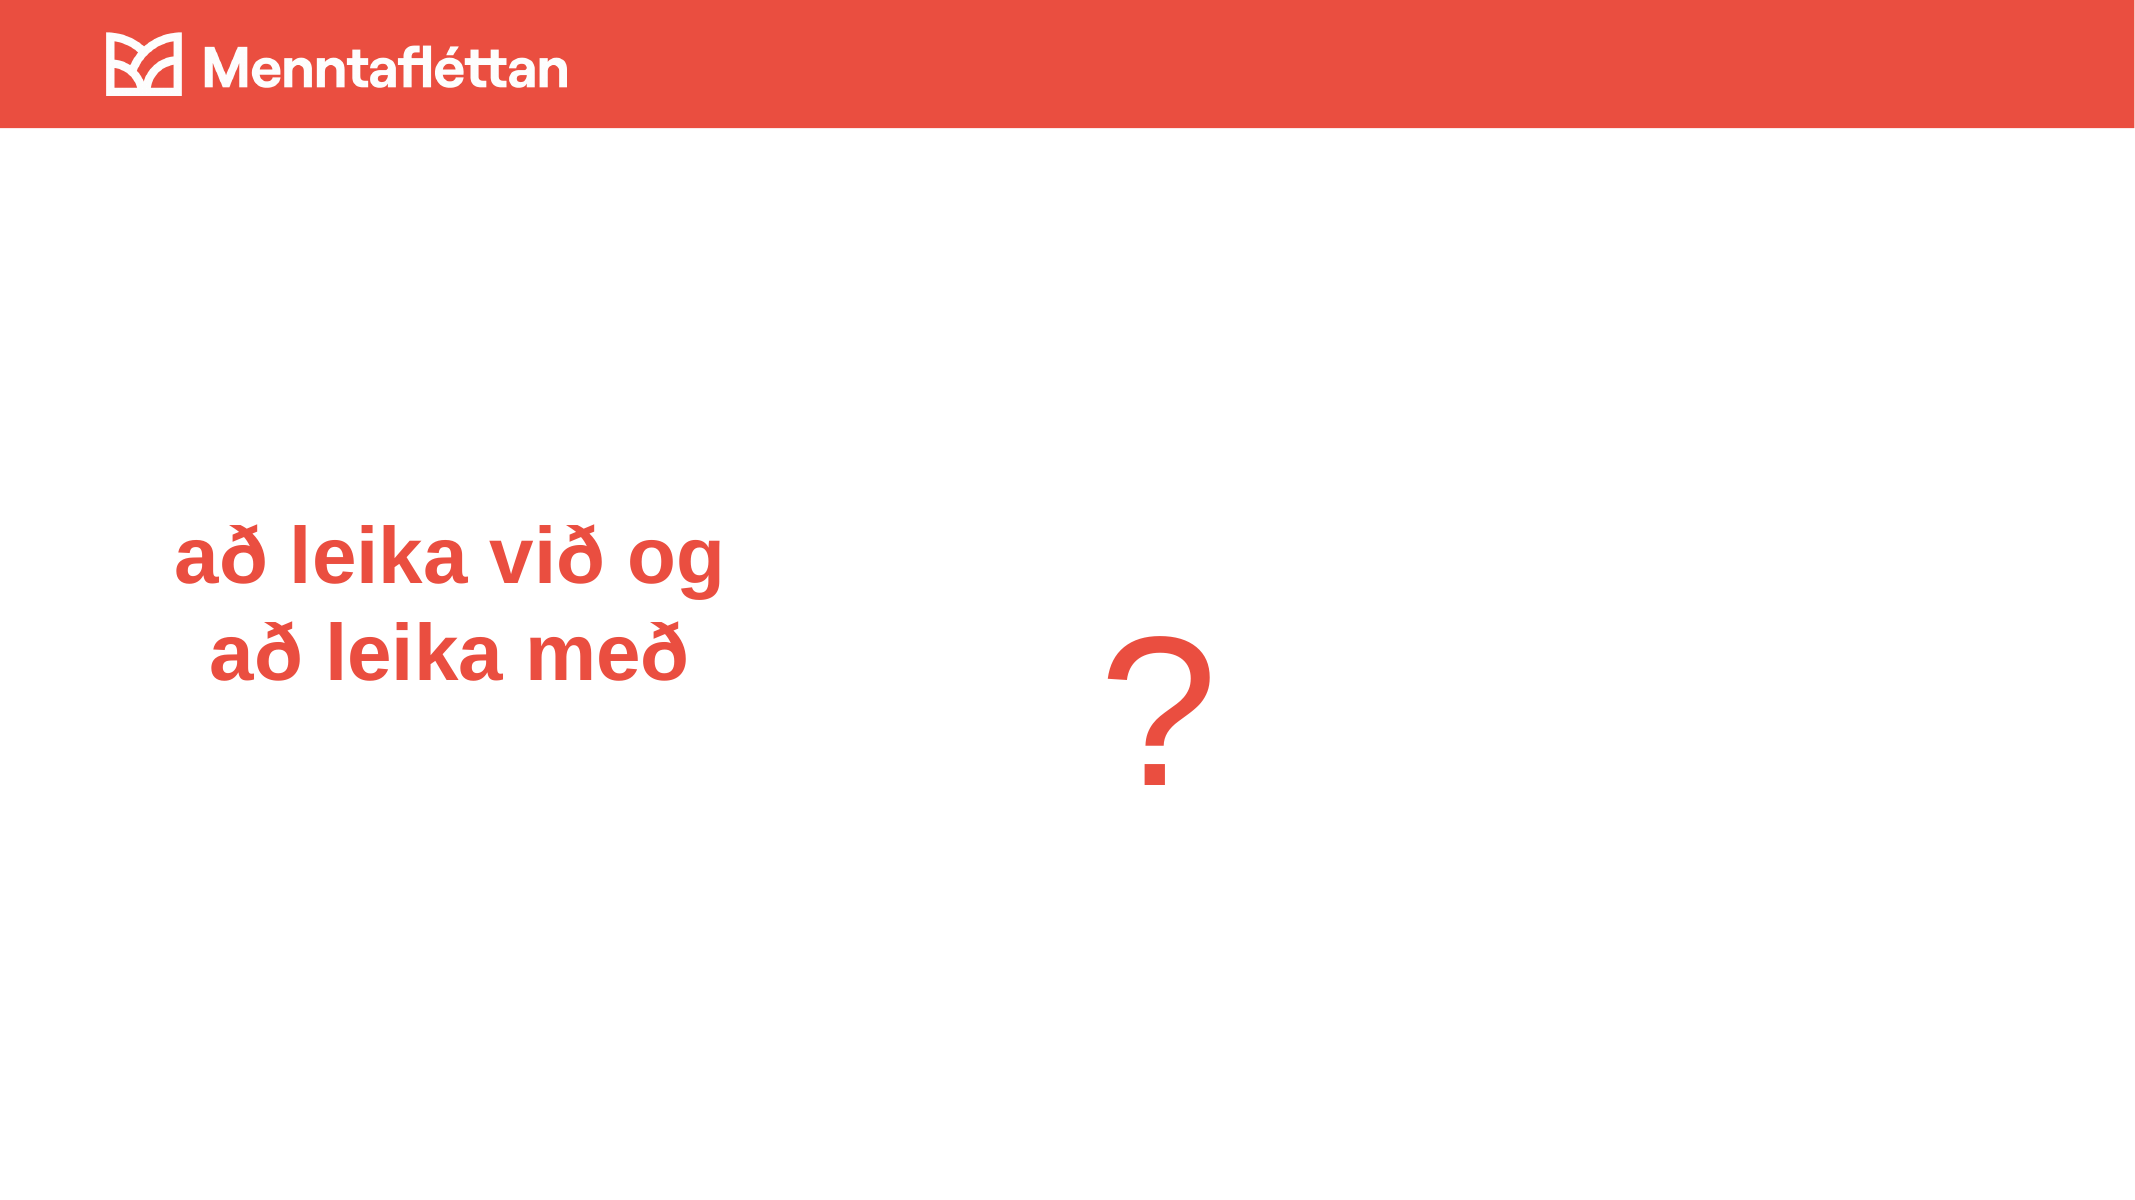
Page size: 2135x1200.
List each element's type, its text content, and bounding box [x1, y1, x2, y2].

title að leika við og að leika með [112, 217, 788, 983]
list ? [1080, 140, 1995, 1056]
picture [106, 32, 567, 96]
